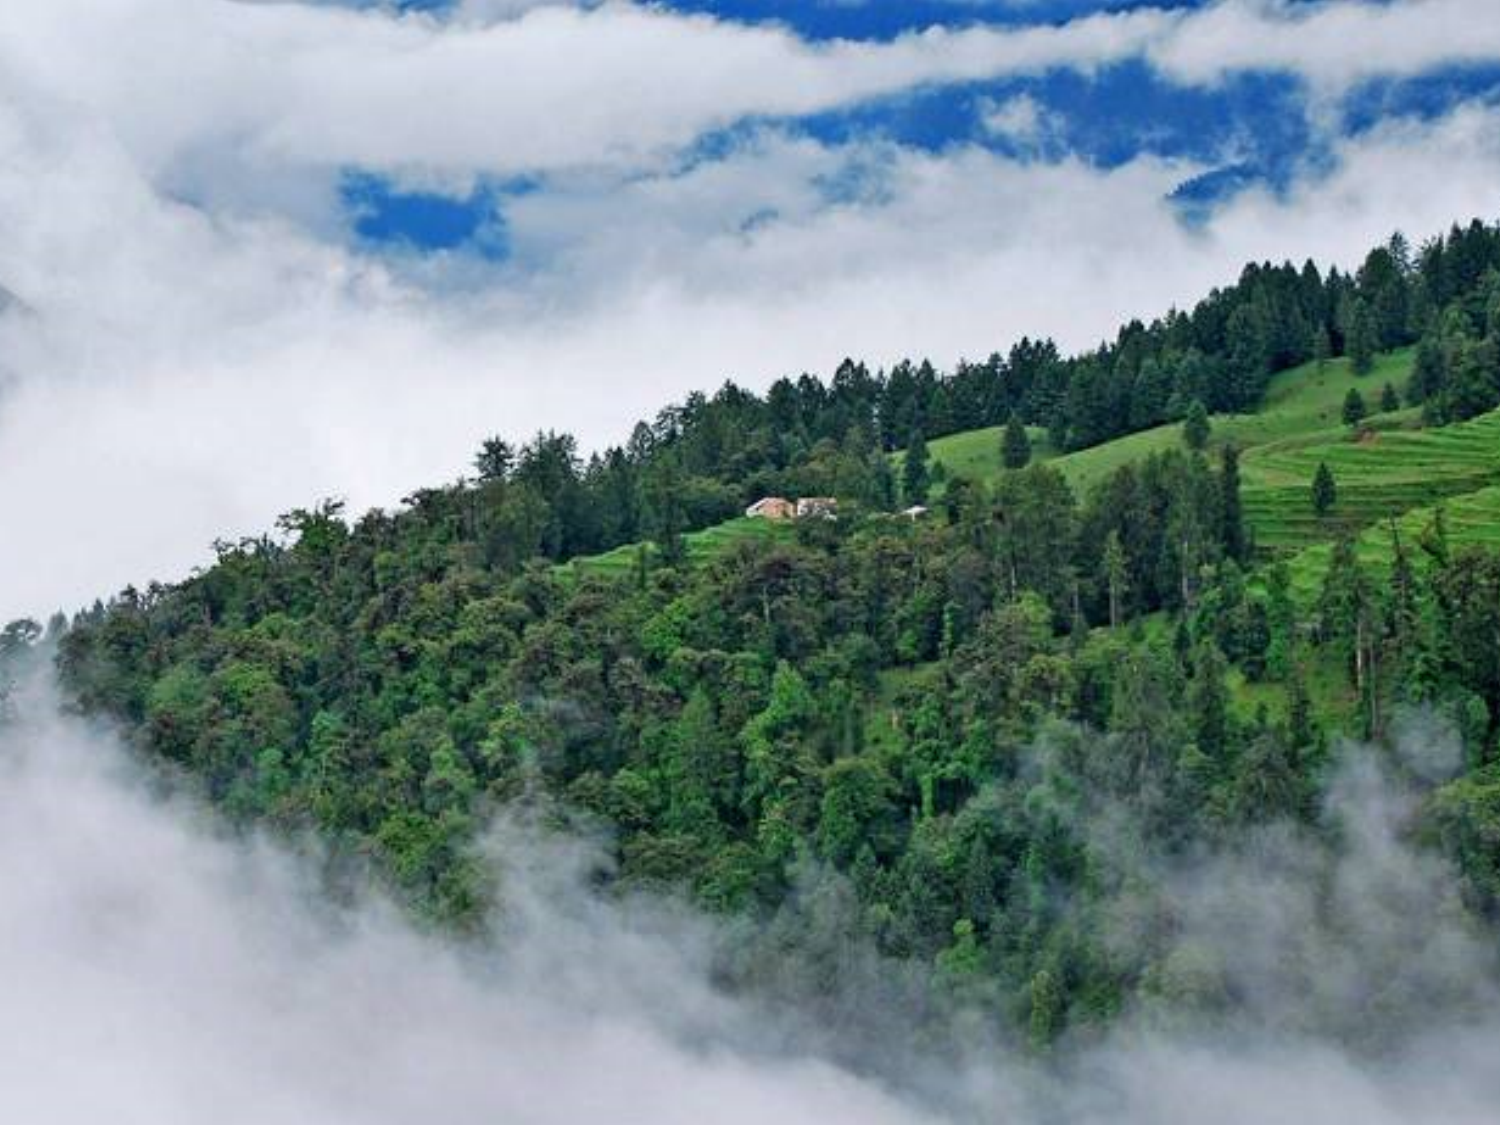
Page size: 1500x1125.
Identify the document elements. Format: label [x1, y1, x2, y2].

list [0, 0, 1500, 1125]
